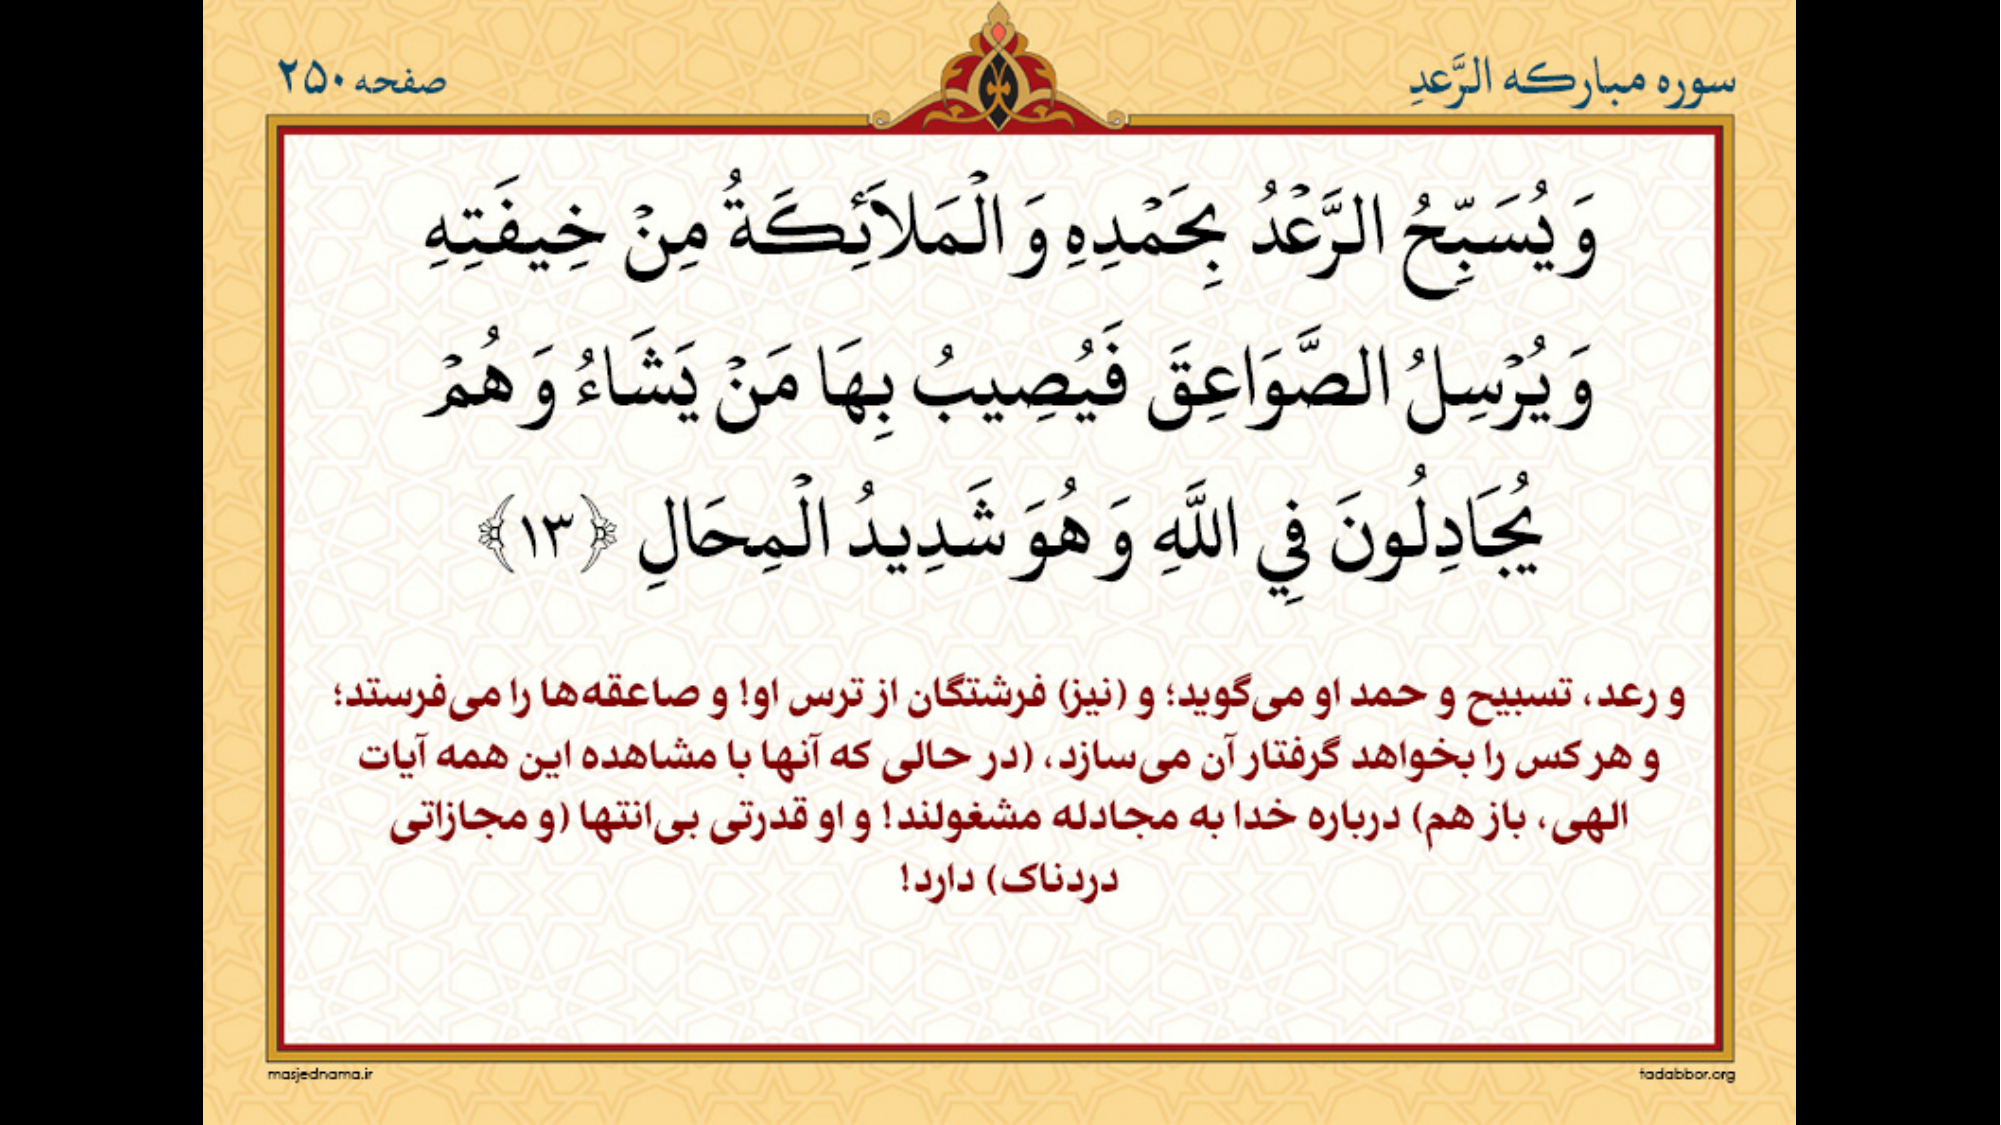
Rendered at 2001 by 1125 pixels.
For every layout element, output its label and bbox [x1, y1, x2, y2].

picture [203, 0, 1796, 1125]
